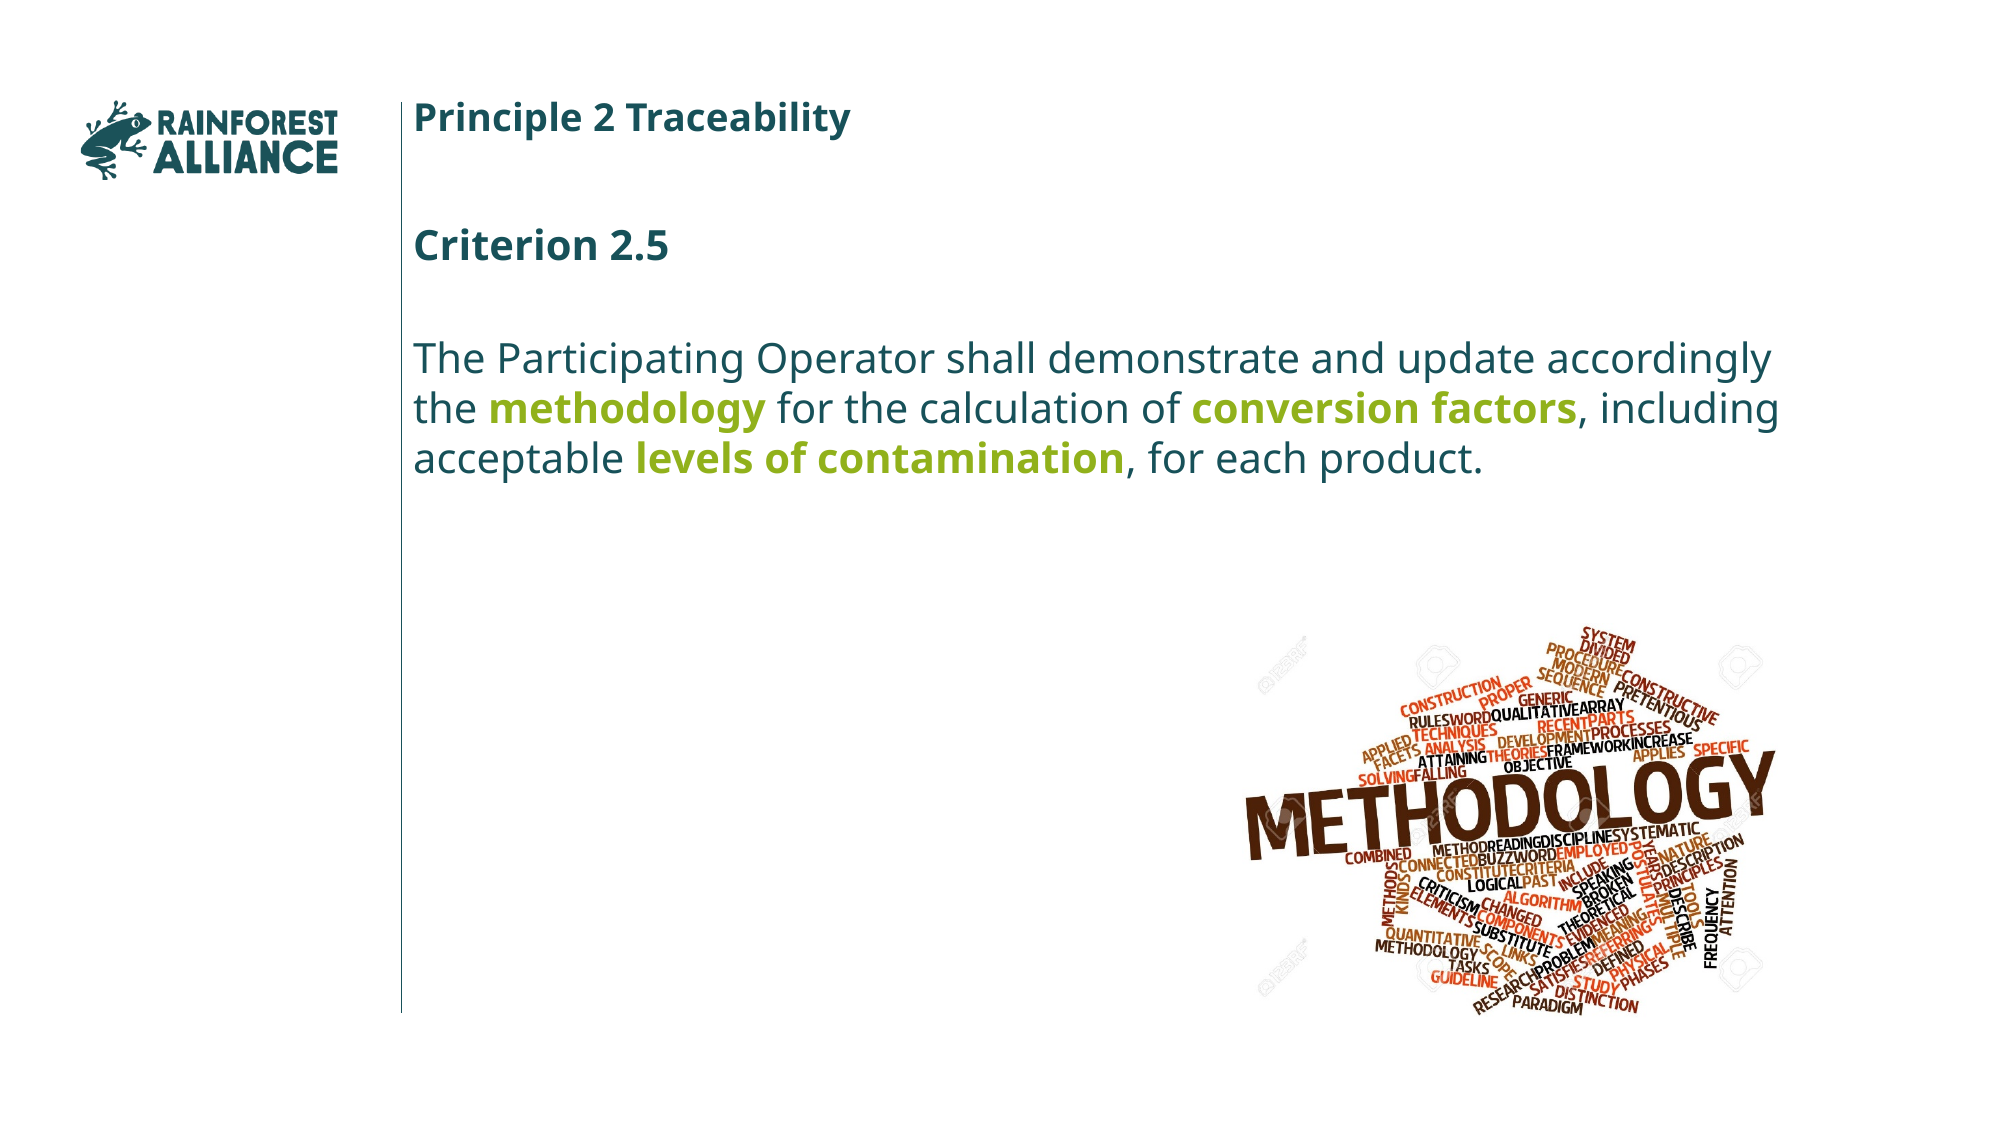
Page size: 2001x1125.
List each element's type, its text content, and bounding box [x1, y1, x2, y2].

picture [1242, 623, 1778, 1018]
title Principle 2 Traceability [398, 85, 1909, 148]
list Criterion 2.5 The Participating Operator shall demonstrate and update accordingly the methodology for the calculation of conversion factors, including acceptable levels of contamination, for each product. [398, 211, 1817, 992]
